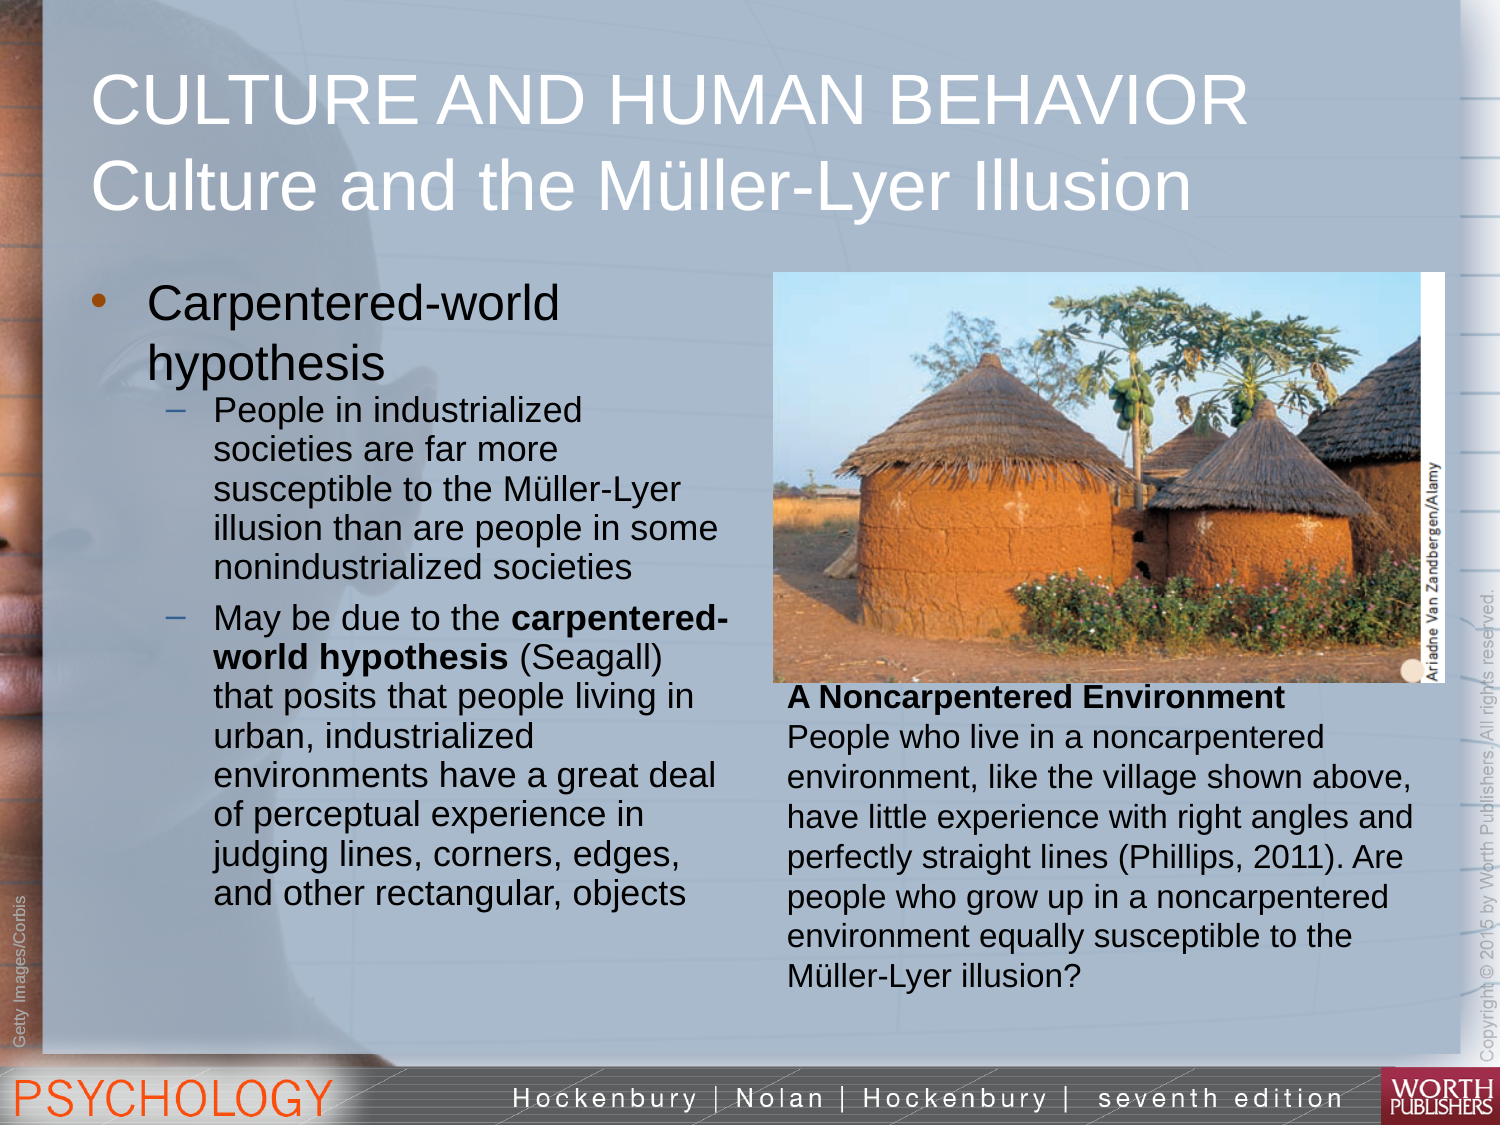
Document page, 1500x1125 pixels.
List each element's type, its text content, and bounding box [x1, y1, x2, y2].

list Carpentered-world hypothesis People in industrialized societies are far more susceptible to the Müller-Lyer illusion than are people in some nonindustrialized societies May be due to the carpentered-world hypothesis (Seagall) that posits that people living in urban, industrialized environments have a great deal of perceptual experience in judging lines, corners, edges, and other rectangular, objects [75, 262, 748, 1005]
title CULTURE AND HUMAN BEHAVIOR Culture and the Müller-Lyer Illusion [75, 45, 1425, 233]
picture [0, 0, 1500, 1125]
text_box A Noncarpentered Environment People who live in a noncarpentered environment, like the village shown above, have little experience with right angles and perfectly straight lines (Phillips, 2011). Are people who grow up in a noncarpentered environment equally susceptible to the Müller-Lyer illusion? [772, 689, 1435, 1002]
